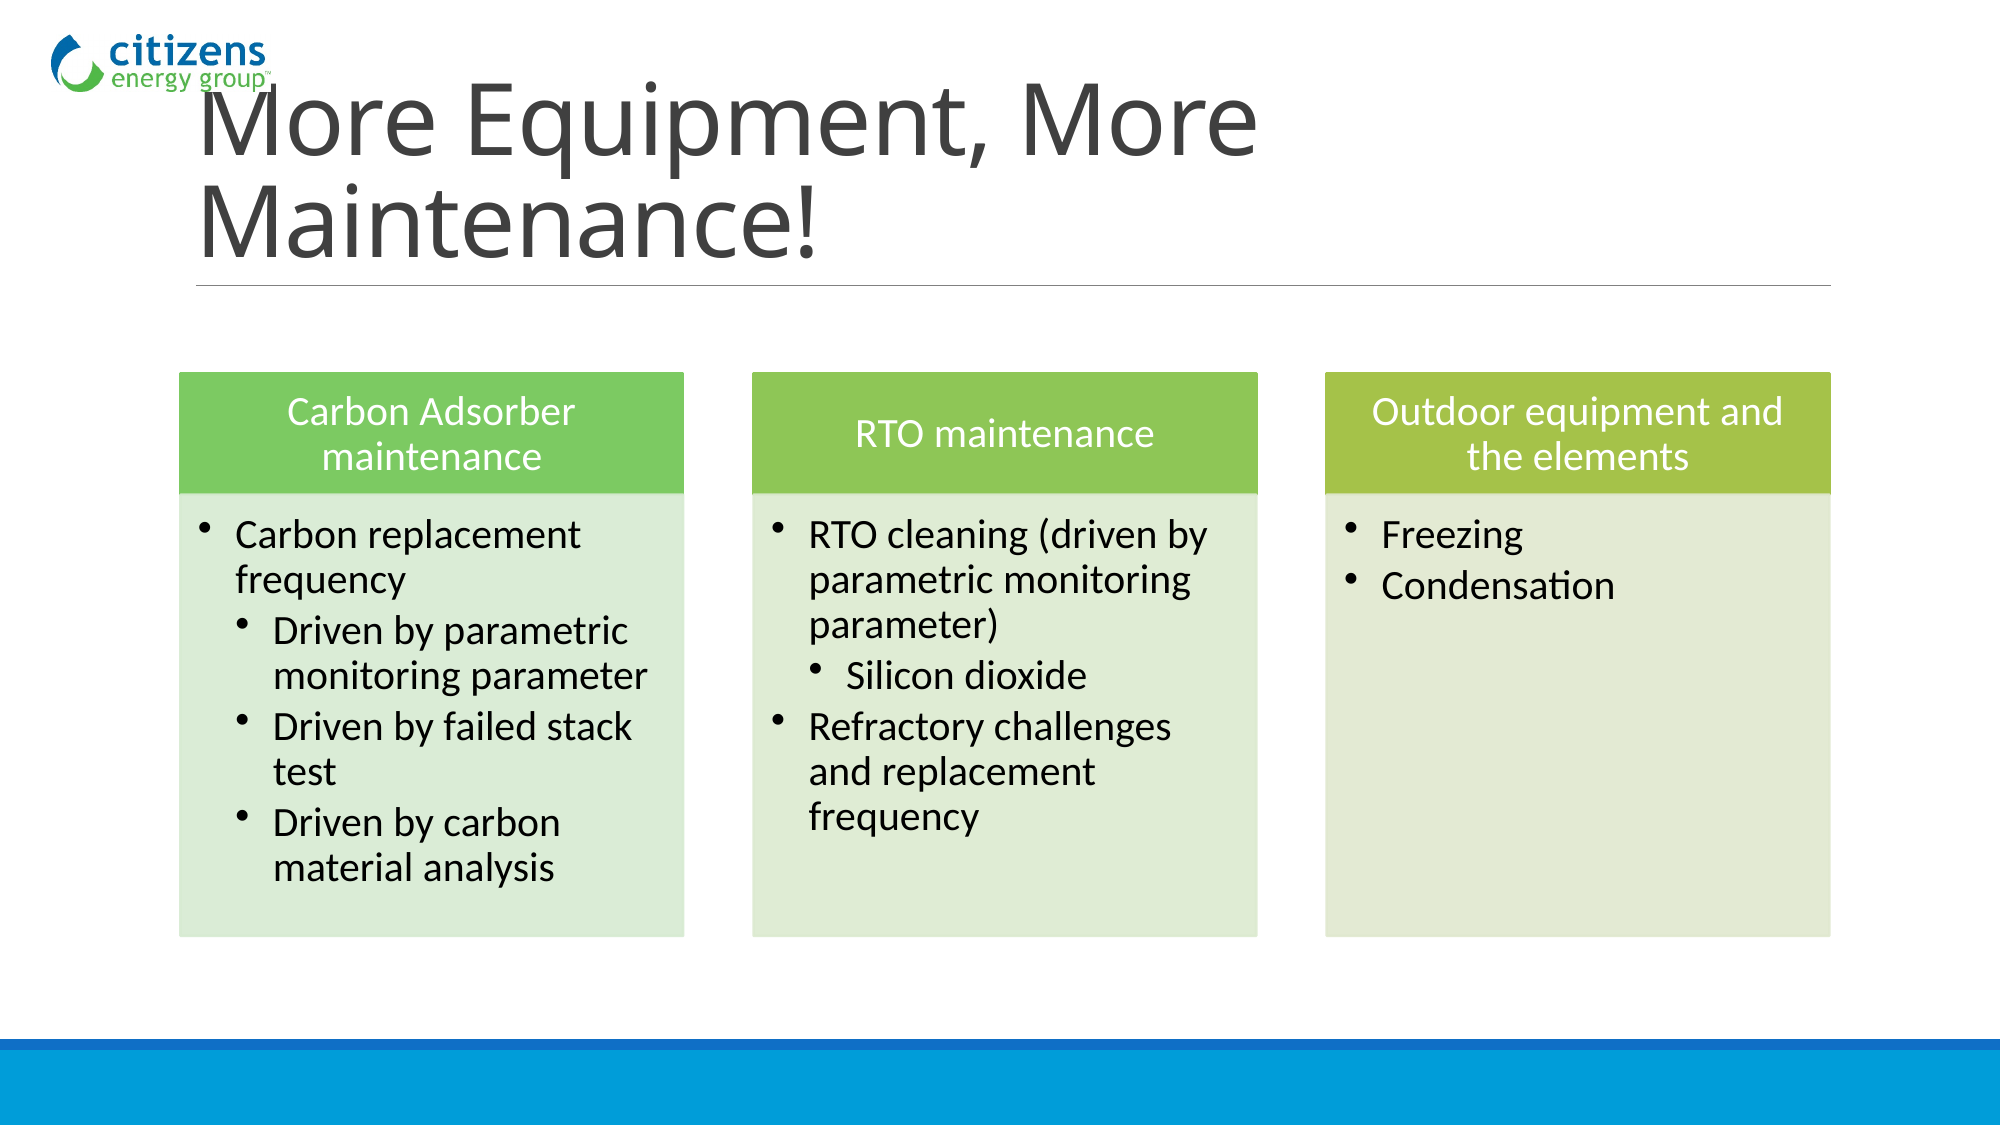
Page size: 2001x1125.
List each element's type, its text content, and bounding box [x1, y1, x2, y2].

title More Equipment, More Maintenance! [180, 47, 1830, 285]
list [179, 343, 1831, 966]
picture [50, 34, 271, 93]
